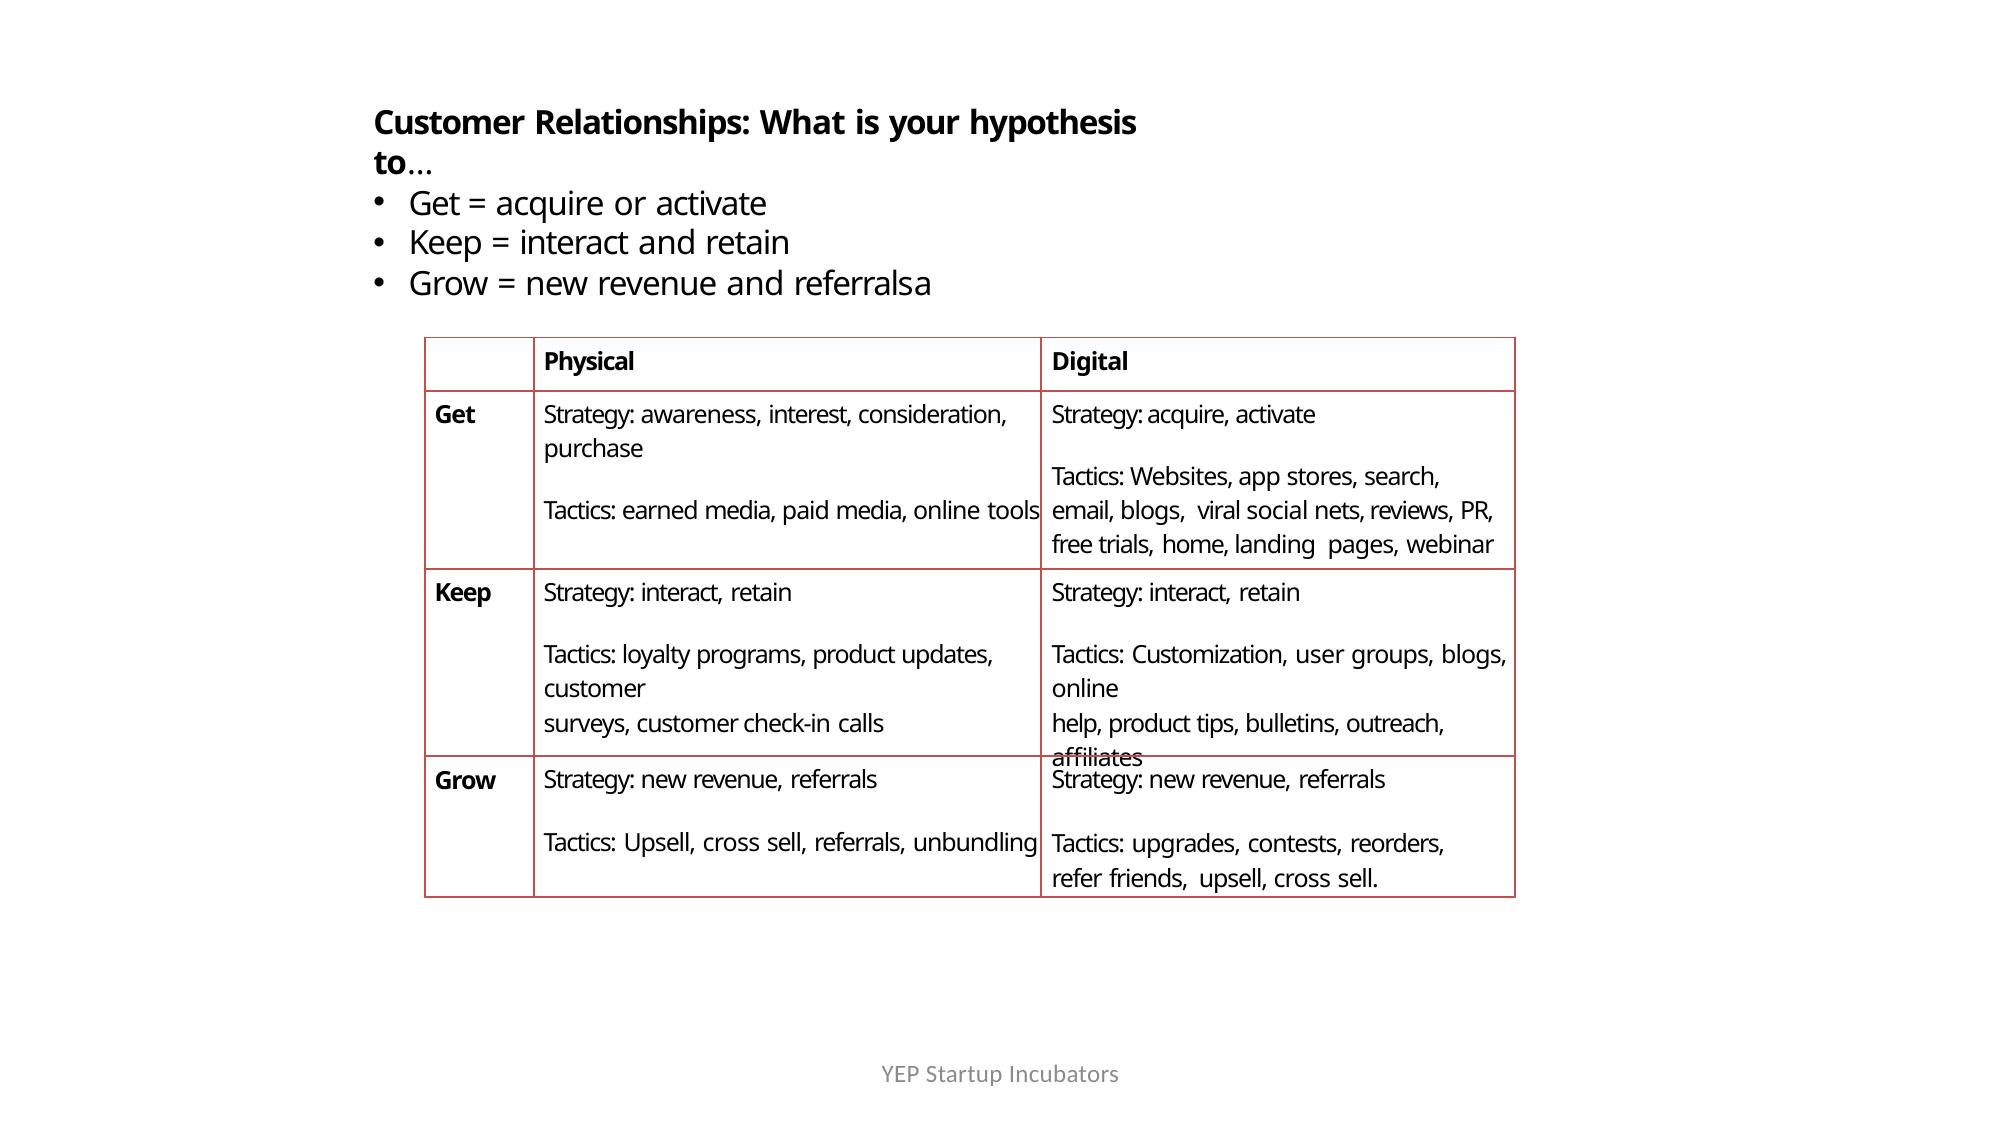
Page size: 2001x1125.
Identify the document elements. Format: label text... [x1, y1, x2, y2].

table_header Physical [535, 338, 1040, 390]
table_cell Strategy: interact, retain Tactics: Customization, user groups, blogs, online help, product tips, bulletins, outreach, affiliates [1042, 570, 1514, 755]
table_cell Get [426, 392, 533, 568]
table_cell Strategy: awareness, interest, consideration, purchase Tactics: earned media, paid media, online tools [535, 392, 1040, 568]
footer YEP Startup Incubators [662, 1042, 1338, 1103]
table_cell Strategy: new revenue, referrals Tactics: Upsell, cross sell, referrals, unbundling [535, 757, 1040, 896]
table_cell Grow [426, 757, 533, 896]
table_cell Strategy: new revenue, referrals Tactics: upgrades, contests, reorders, refer friends, upsell, cross sell. [1042, 757, 1514, 896]
table_cell Keep [426, 570, 533, 755]
table_header Digital [1042, 338, 1514, 390]
text_box Customer Relationships: What is your hypothesis to… Get = acquire or activate Keep = interact and retain Grow = new revenue and referralsa [371, 99, 1188, 302]
table_header [426, 338, 533, 390]
table_cell Strategy: acquire, activate Tactics: Websites, app stores, search, email, blogs, viral social nets, reviews, PR, free trials, home, landing pages, webinar [1042, 392, 1514, 568]
table_cell Strategy: interact, retain Tactics: loyalty programs, product updates, customer surveys, customer check-in calls [535, 570, 1040, 755]
